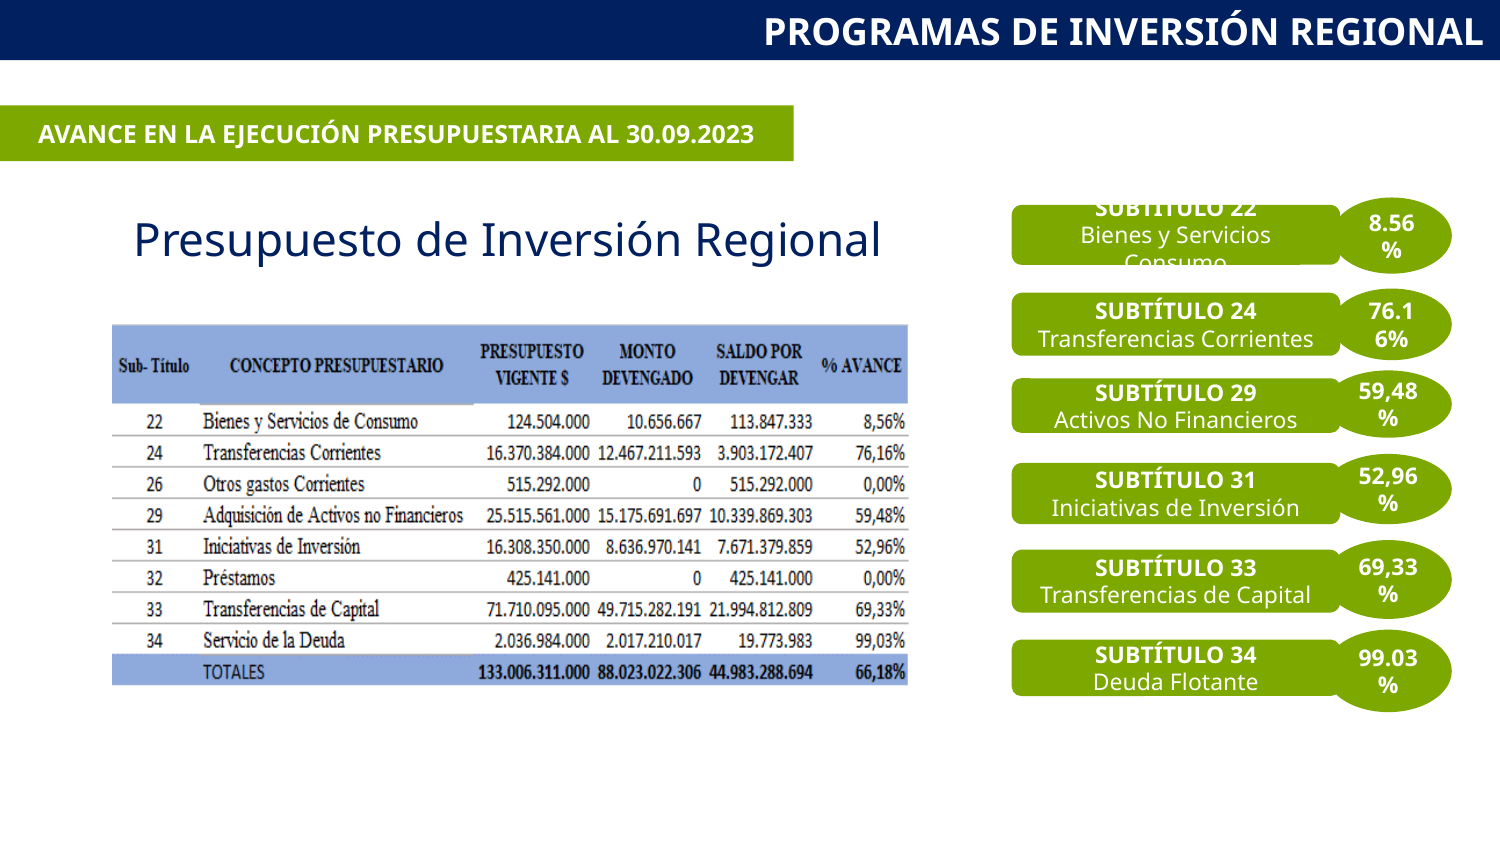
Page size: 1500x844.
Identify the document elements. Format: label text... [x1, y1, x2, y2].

text_box SUBTÍTULO 22 Bienes y Servicios Consumo [1009, 202, 1342, 267]
text_box SUBTÍTULO 34 Deuda Flotante [1009, 637, 1339, 699]
picture [111, 323, 910, 687]
text_box SUBTÍTULO 24 Transferencias Corrientes [1009, 290, 1343, 358]
text_box Presupuesto de Inversión Regional [80, 203, 936, 273]
text_box SUBTÍTULO 33 Transferencias de Capital [1009, 547, 1341, 615]
text_box 59,48% [1322, 368, 1454, 440]
text_box SUBTÍTULO 31 Iniciativas de Inversión [1009, 460, 1342, 527]
text_box 76.16% [1329, 286, 1454, 363]
text_box PROGRAMAS DE INVERSIÓN REGIONAL [0, 0, 1500, 61]
text_box 99.03% [1322, 627, 1454, 715]
text_box AVANCE EN LA EJECUCIÓN PRESUPUESTARIA AL 30.09.2023 [0, 103, 796, 163]
text_box SUBTÍTULO 29 Activos No Financieros [1009, 376, 1341, 435]
text_box 8.56% [1329, 195, 1454, 276]
text_box 52,96% [1322, 451, 1454, 527]
text_box 69,33% [1322, 537, 1454, 621]
